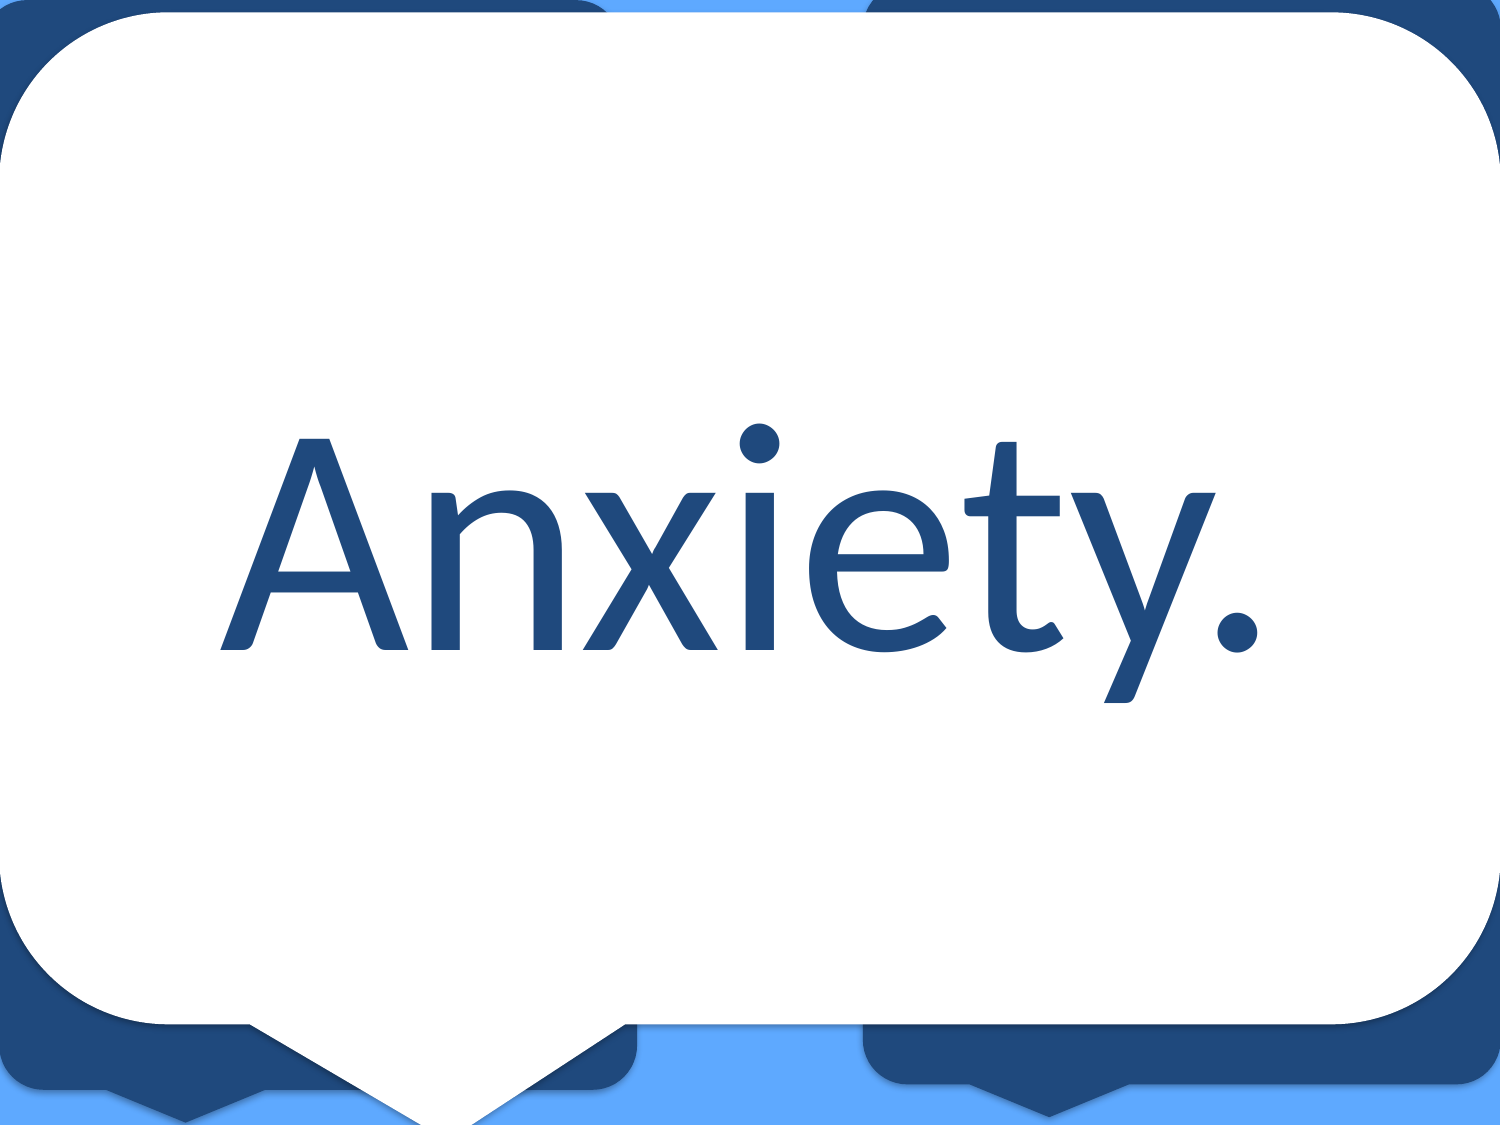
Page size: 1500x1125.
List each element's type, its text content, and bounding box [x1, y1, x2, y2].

text_box Workload [862, 896, 1500, 1118]
text_box Suicide [0, 0, 606, 138]
text_box Anxiety. [0, 12, 1500, 1125]
text_box Conflict [537, 1032, 638, 1090]
text_box Motivation [866, 0, 1500, 147]
text_box Conflict [0, 904, 347, 1123]
